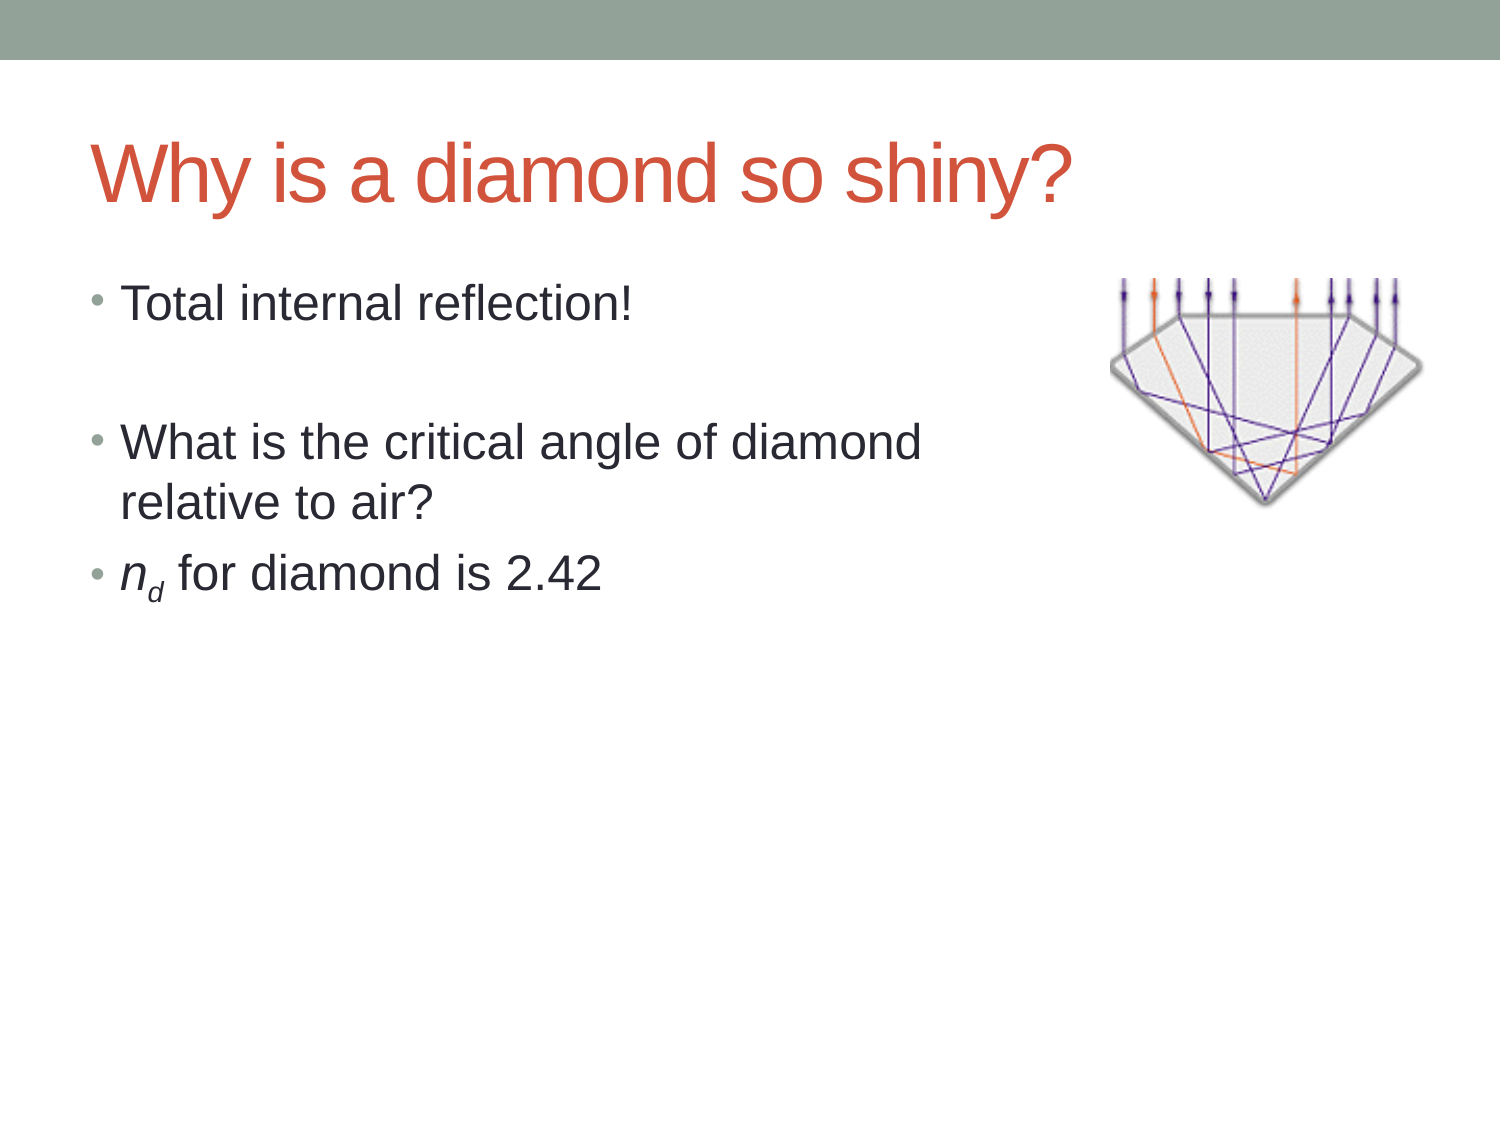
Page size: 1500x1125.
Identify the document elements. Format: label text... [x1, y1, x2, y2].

list Total internal reflection! What is the critical angle of diamond relative to air? nd for diamond is 2.42 [75, 262, 1110, 1063]
picture [1109, 277, 1426, 518]
title Why is a diamond so shiny? [75, 87, 1425, 250]
